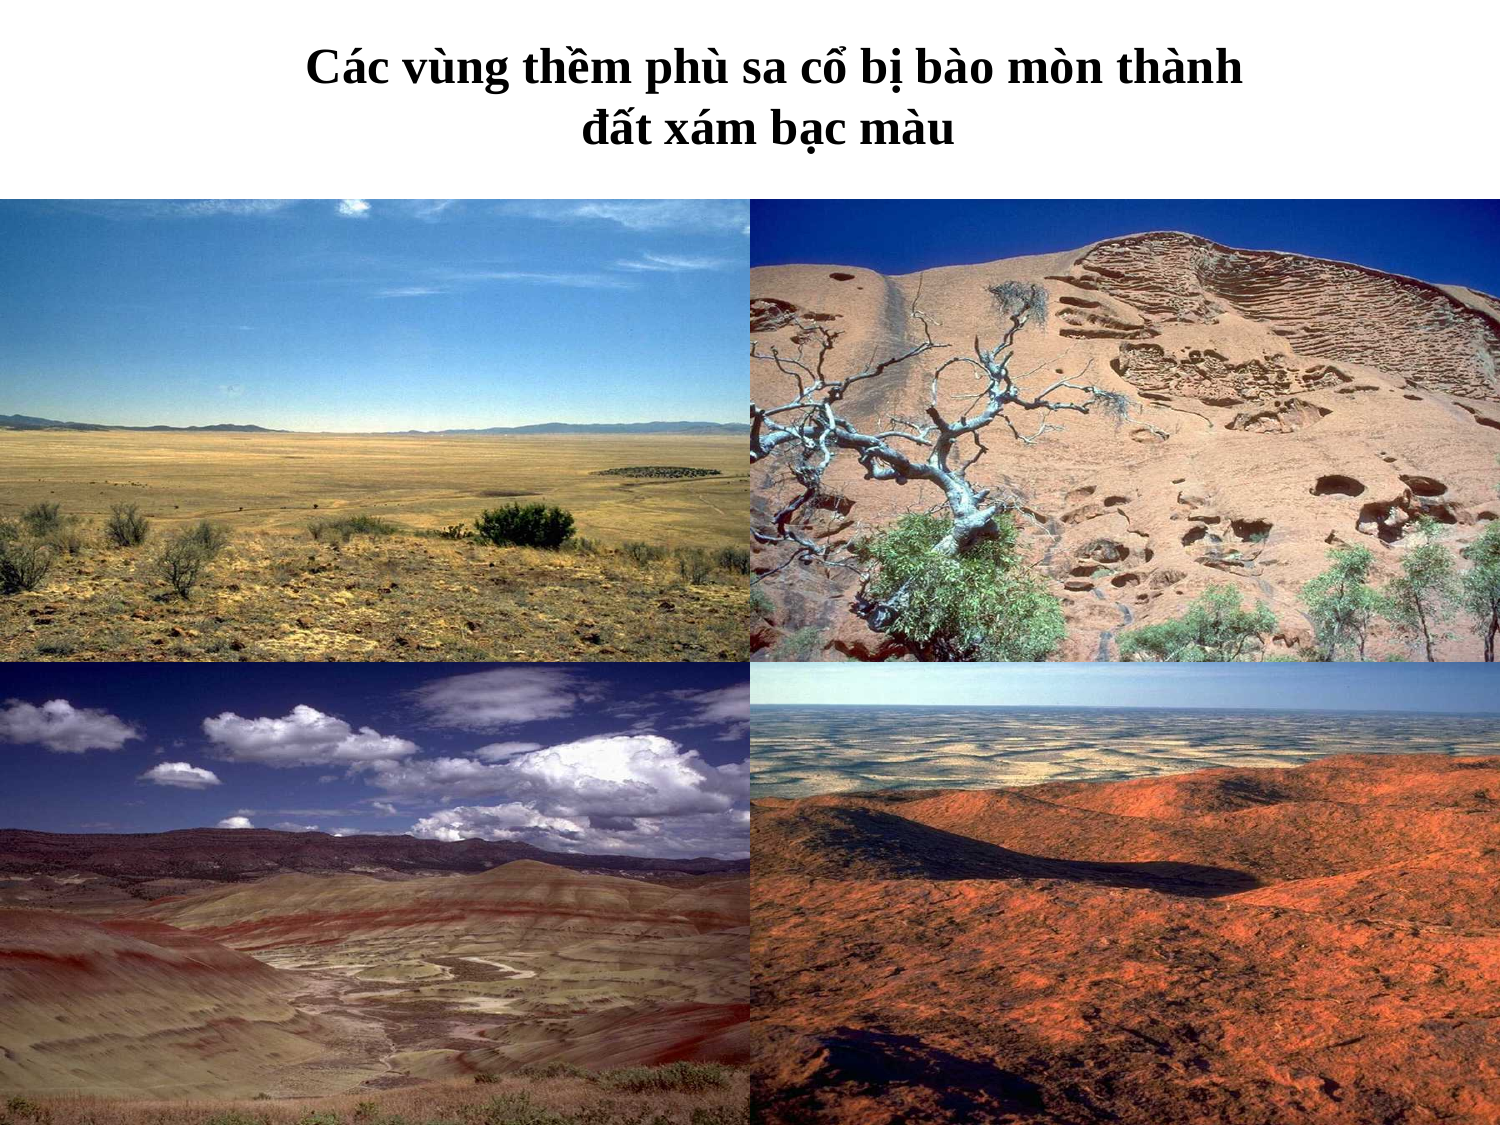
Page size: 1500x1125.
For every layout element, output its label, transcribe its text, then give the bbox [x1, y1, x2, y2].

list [0, 199, 748, 660]
picture [0, 199, 1500, 1125]
title Các vùng thềm phù sa cổ bị bào mòn thành đất xám bạc màu [50, 24, 1475, 163]
